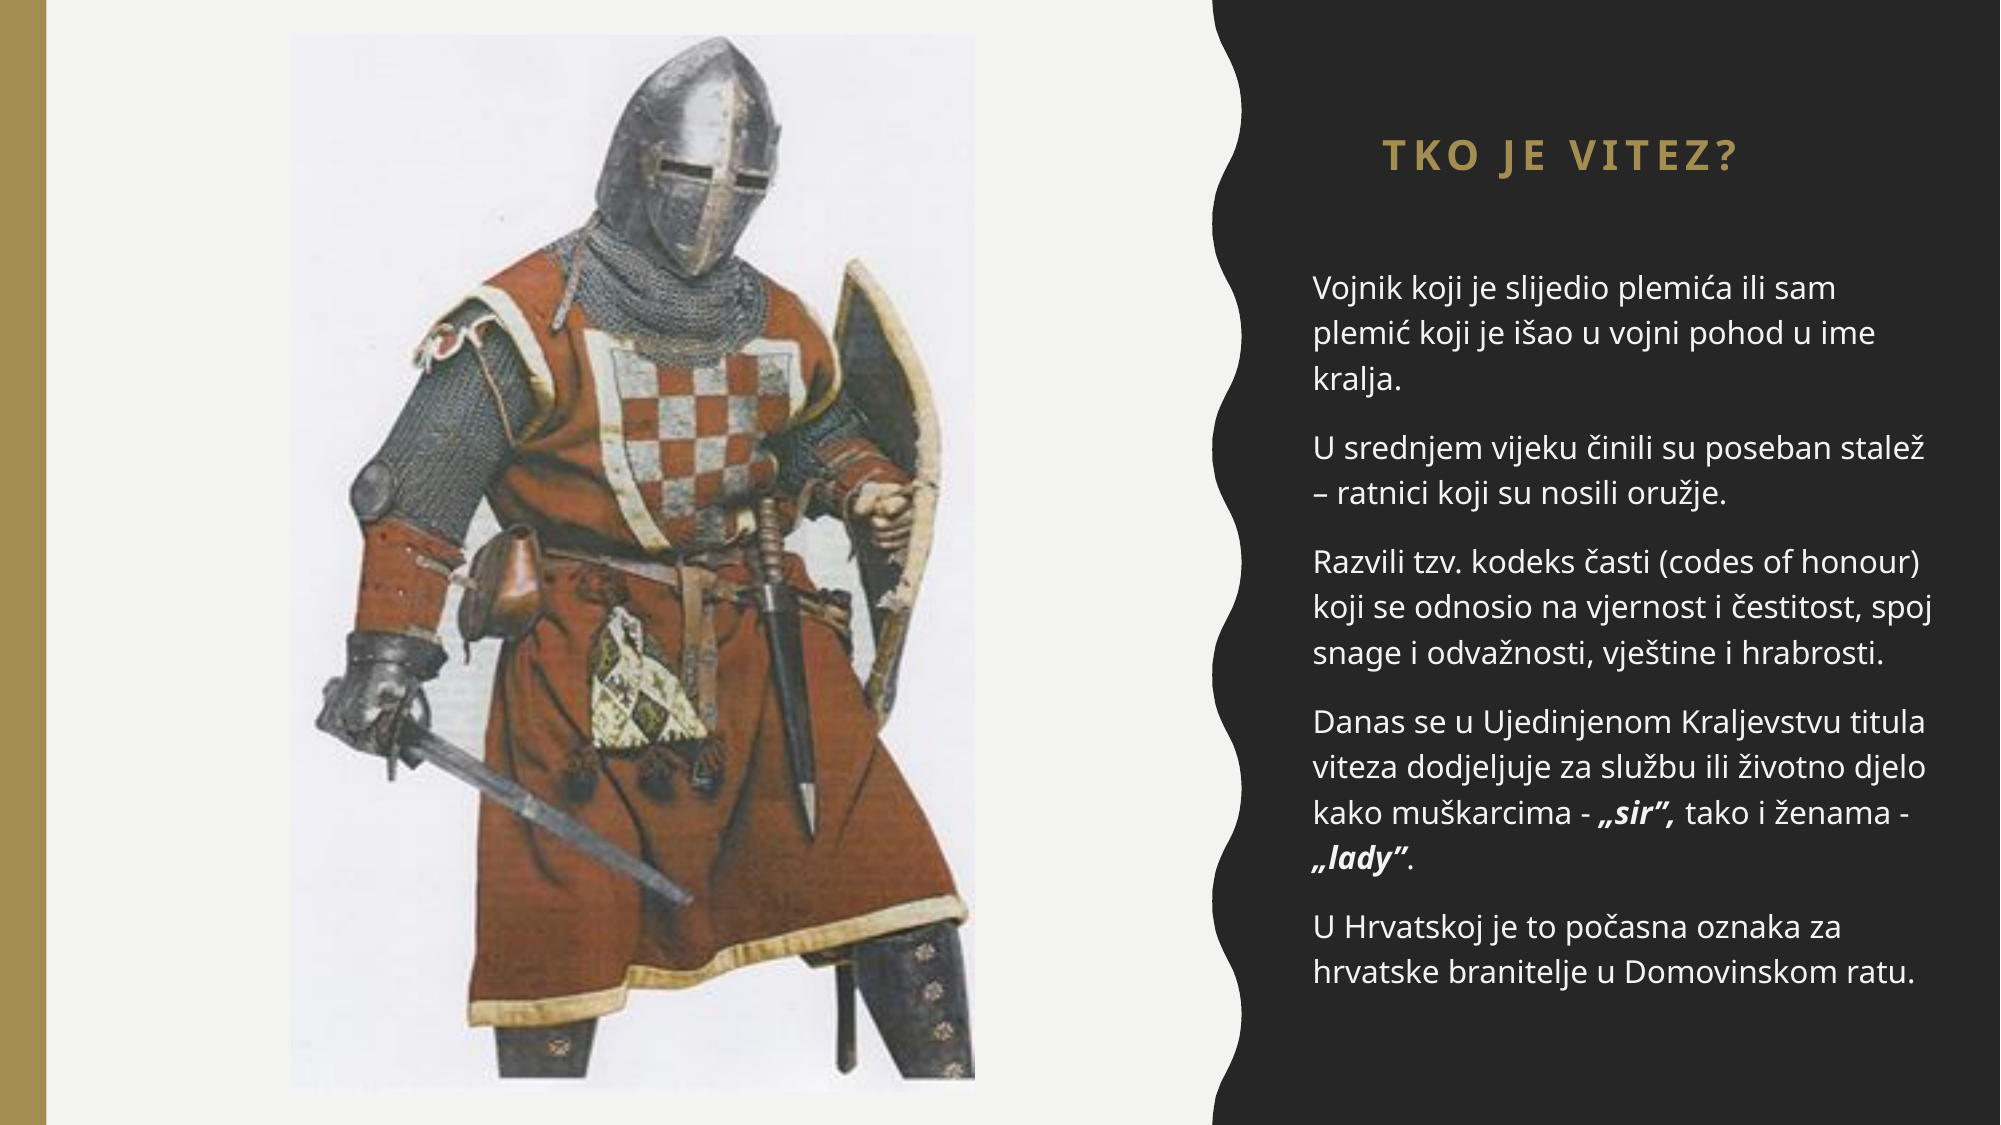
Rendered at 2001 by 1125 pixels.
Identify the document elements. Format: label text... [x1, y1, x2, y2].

list Vojnik koji je slijedio plemića ili sam plemić koji je išao u vojni pohod u ime kralja. U srednjem vijeku činili su poseban stalež – ratnici koji su nosili oružje. Razvili tzv. kodeks časti (codes of honour) koji se odnosio na vjernost i čestitost, spoj snage i odvažnosti, vještine i hrabrosti. Danas se u Ujedinjenom Kraljevstvu titula viteza dodjeljuje za službu ili životno djelo kako muškarcima - „sir”, tako i ženama - „lady”. U Hrvatskoj je to počasna oznaka za hrvatske branitelje u Domovinskom ratu. [1297, 252, 1954, 1063]
title tkO JE VITEZ? [1367, 75, 1875, 187]
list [290, 35, 975, 1092]
